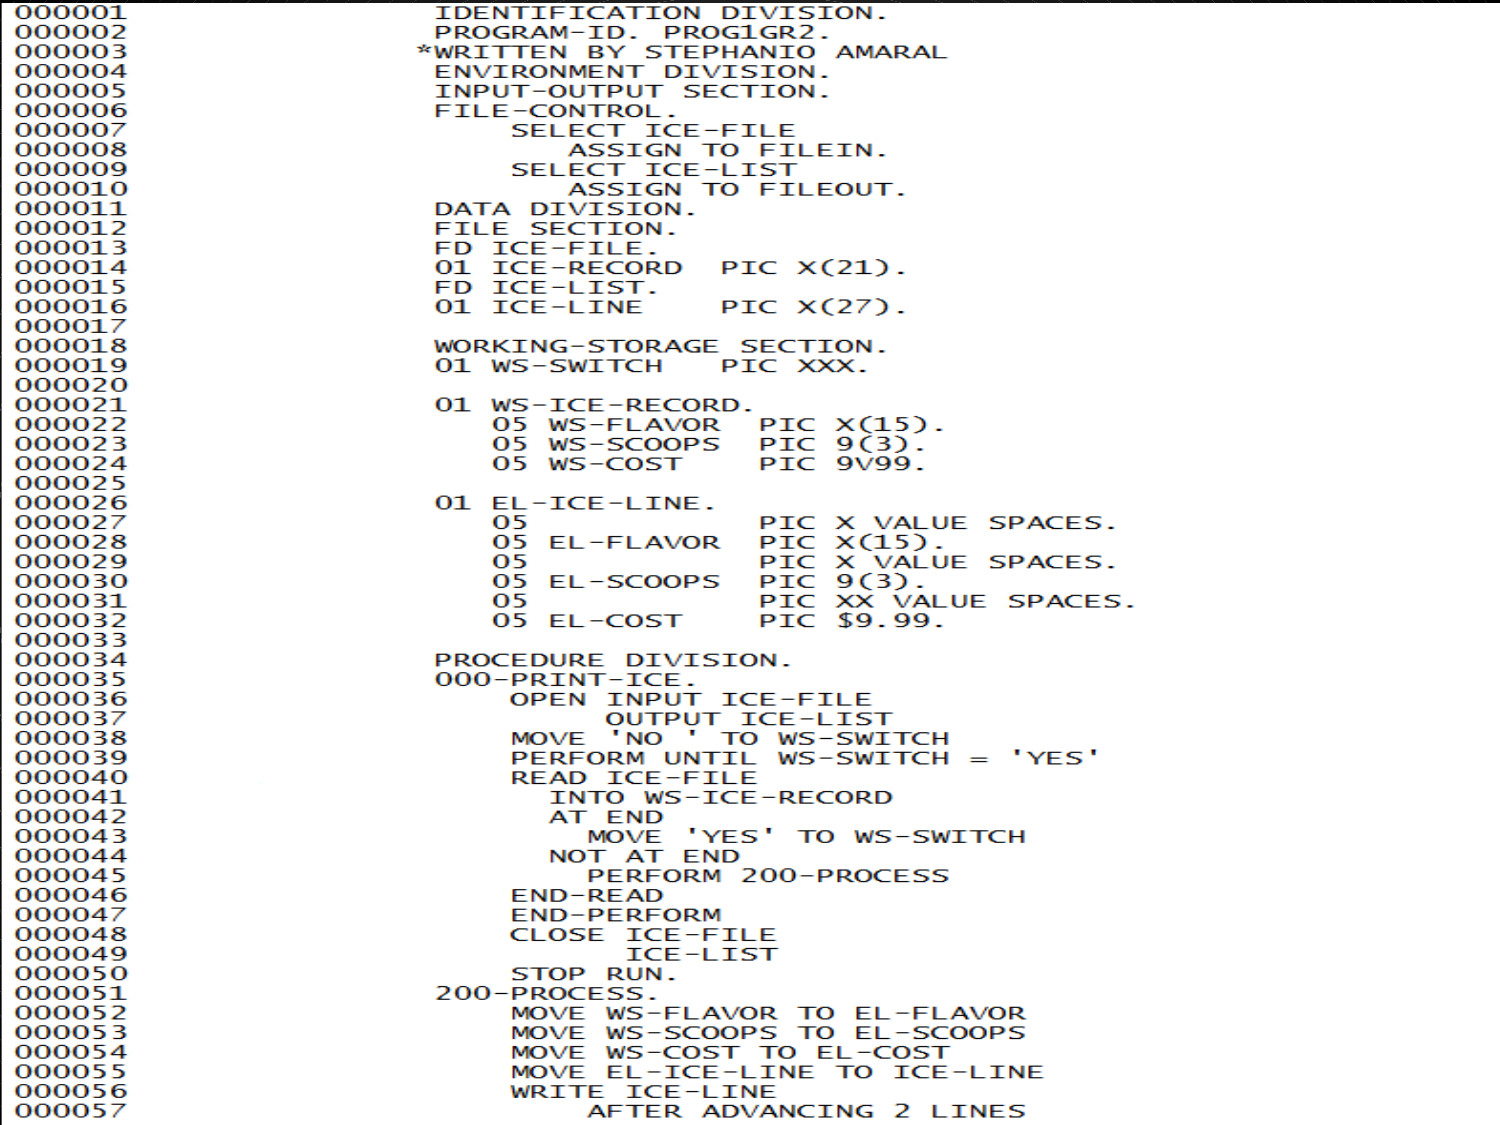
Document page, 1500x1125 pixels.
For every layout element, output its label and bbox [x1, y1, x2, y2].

text_box [1, 3, 1500, 1125]
